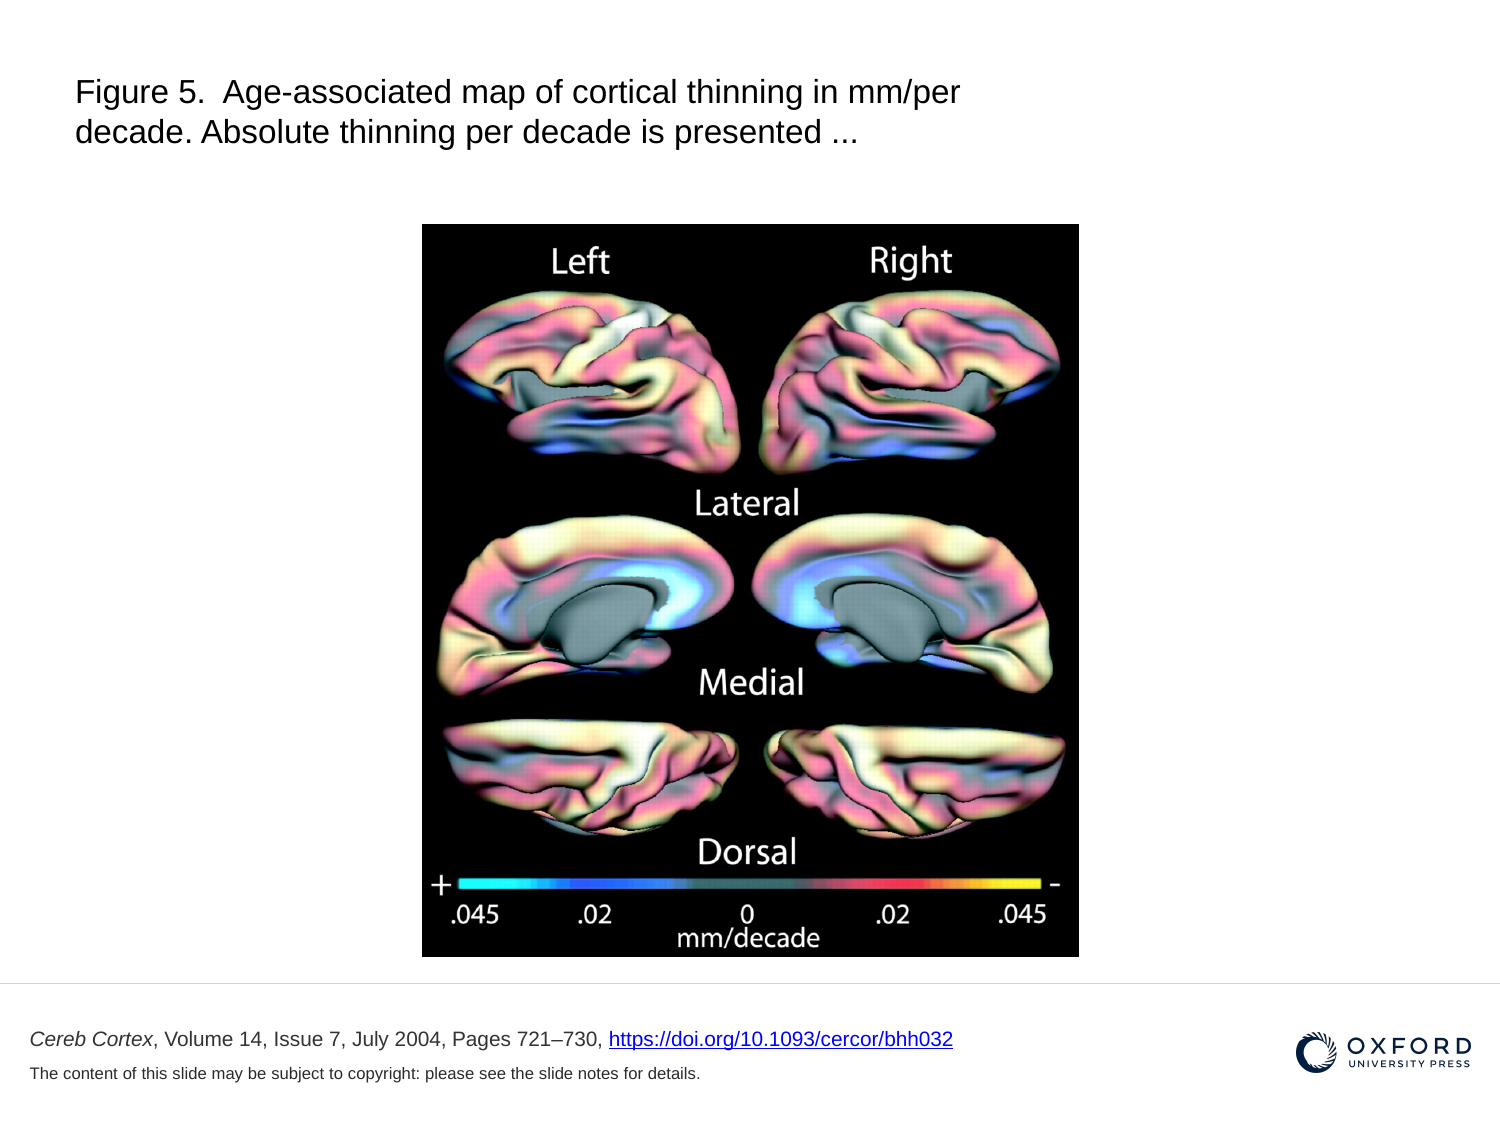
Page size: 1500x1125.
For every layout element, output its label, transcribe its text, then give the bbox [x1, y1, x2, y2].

title Figure 5. Age-associated map of cortical thinning in mm/per decade. Absolute thinning per decade is presented ... [75, 69, 1078, 171]
picture [422, 224, 1079, 957]
picture [1296, 1032, 1471, 1073]
footer Cereb Cortex, Volume 14, Issue 7, July 2004, Pages 721–730, https://doi.org/10.1093/cercor/bhh032 The content of this slide may be subject to copyright: please see the slide notes for details. [0, 983, 1260, 1125]
